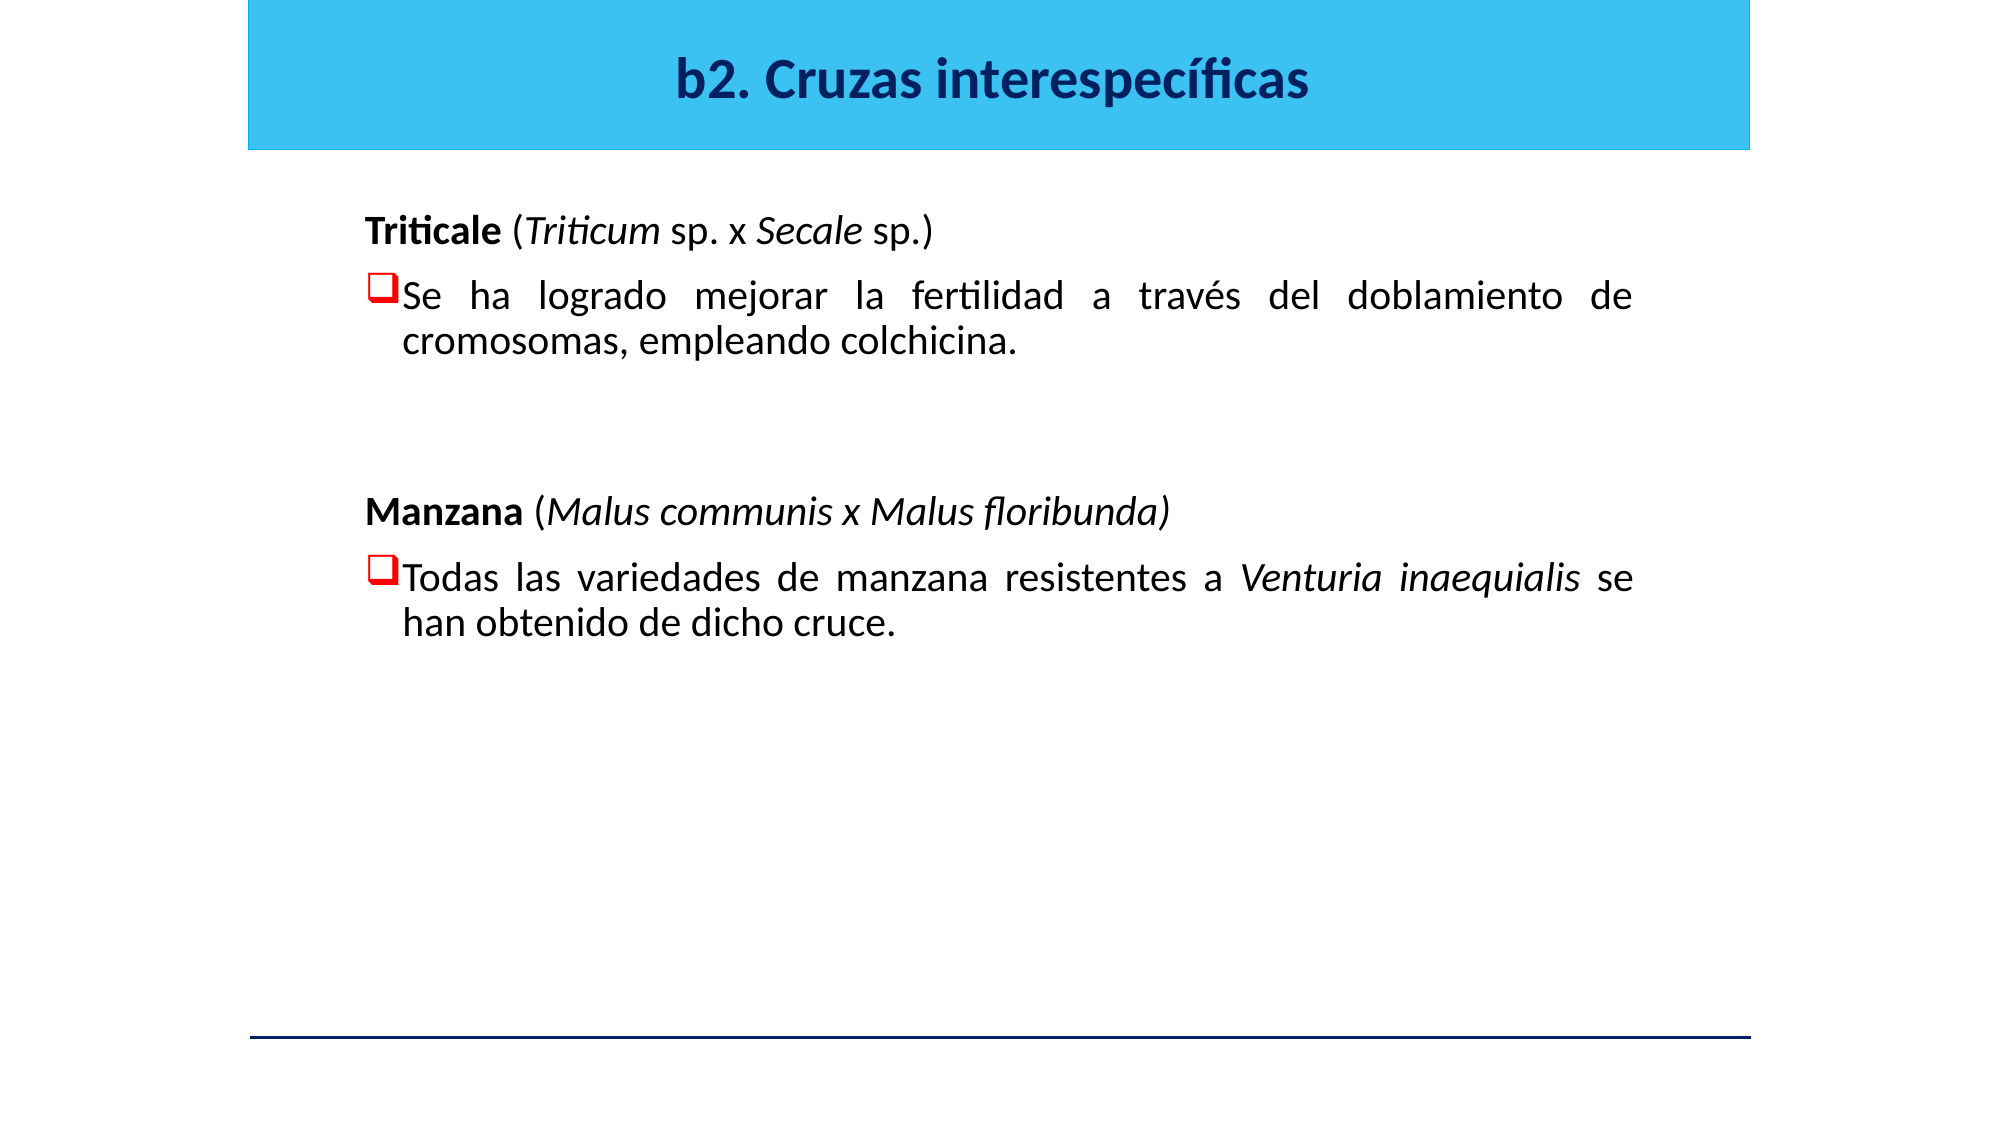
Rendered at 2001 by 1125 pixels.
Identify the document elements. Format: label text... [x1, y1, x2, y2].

text_box b2. Cruzas interespecíficas [248, 0, 1750, 150]
list Triticale (Triticum sp. x Secale sp.) Se ha logrado mejorar la fertilidad a través del doblamiento de cromosomas, empleando colchicina. Manzana (Malus communis x Malus floribunda) Todas las variedades de manzana resistentes a Venturia inaequialis se han obtenido de dicho cruce. [349, 159, 1649, 975]
